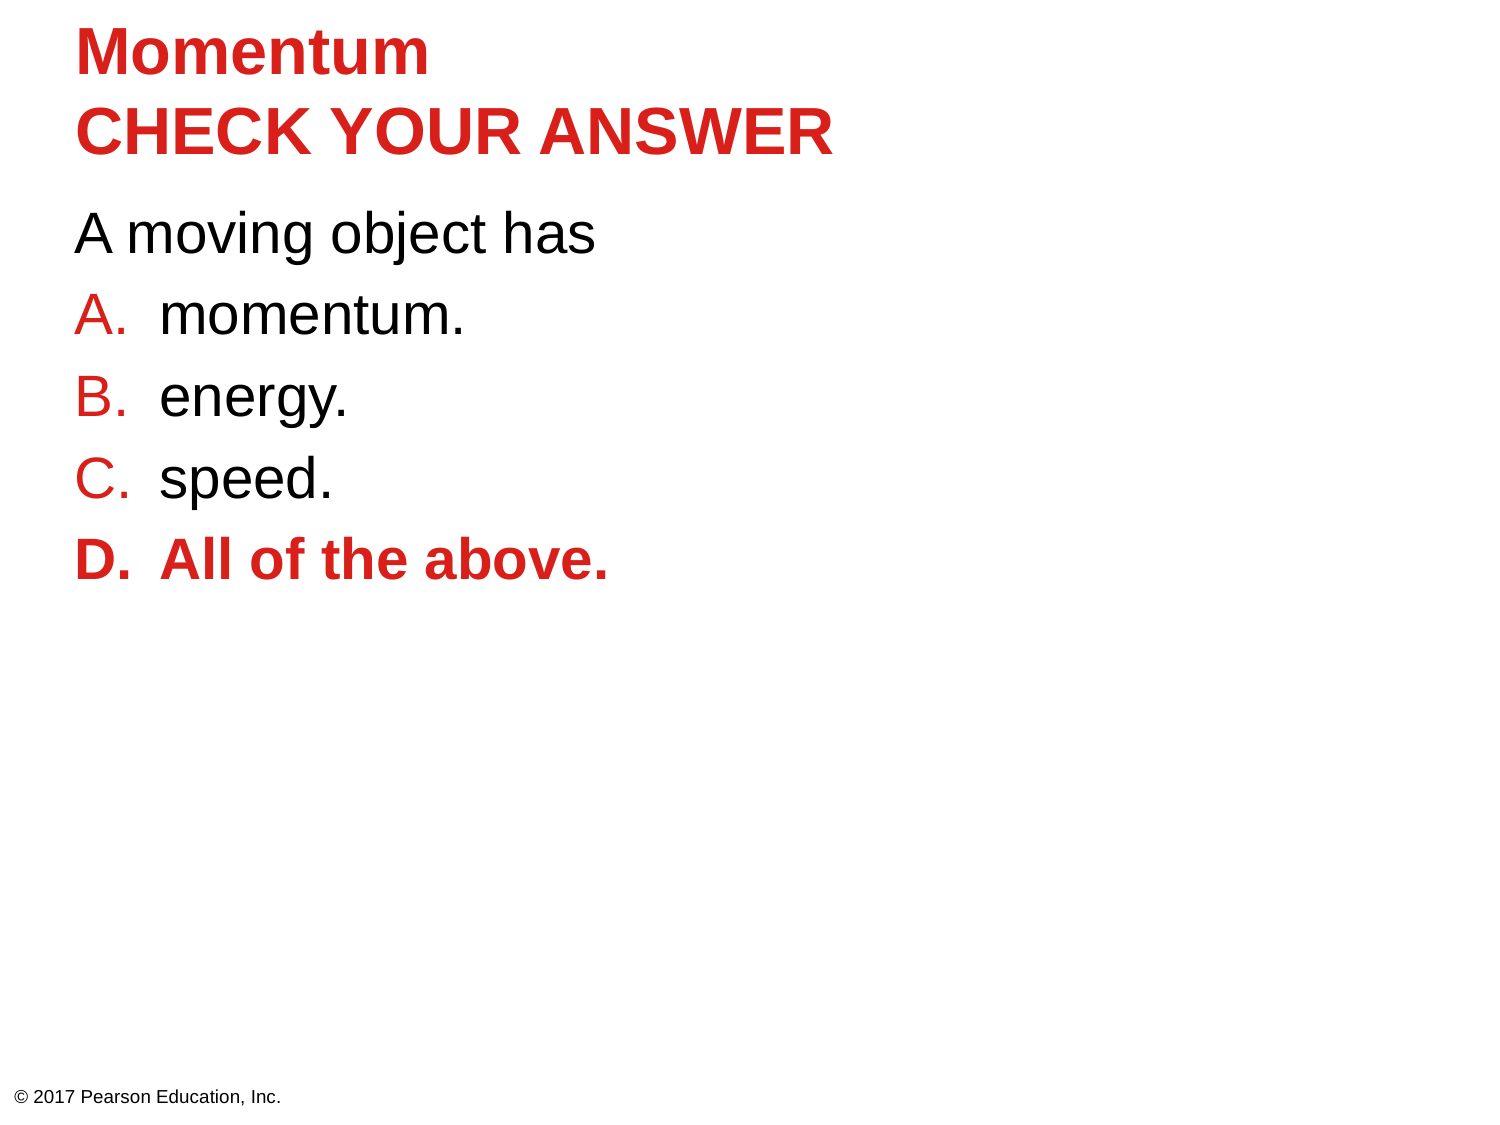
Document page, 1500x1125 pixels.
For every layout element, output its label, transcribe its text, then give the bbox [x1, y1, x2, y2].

list A moving object has momentum. energy. speed. All of the above. [59, 187, 1410, 1025]
title Momentum CHECK YOUR ANSWER [0, 0, 1500, 177]
footer © 2017 Pearson Education, Inc. [14, 1084, 900, 1115]
